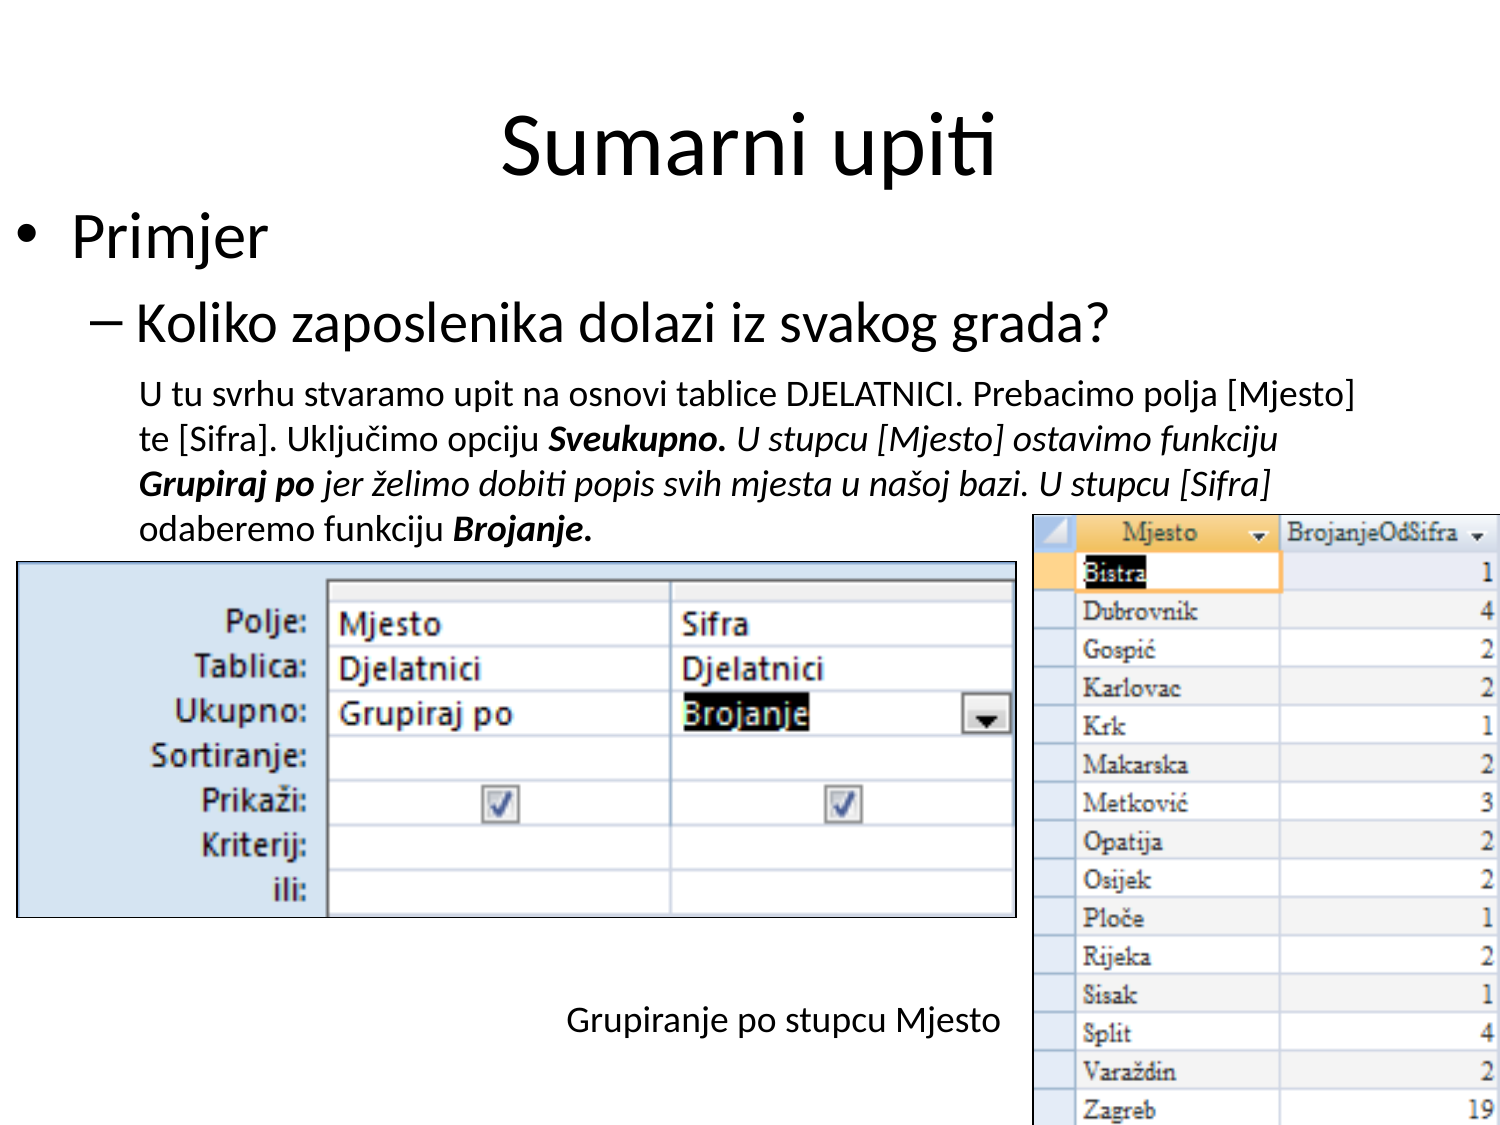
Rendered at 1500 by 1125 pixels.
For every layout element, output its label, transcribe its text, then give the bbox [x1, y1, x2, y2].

picture [17, 562, 1016, 918]
title Sumarni upiti [75, 45, 1425, 233]
picture [1033, 514, 1500, 1125]
text_box Grupiranje po stupcu Mjesto [551, 987, 1017, 1048]
list Primjer Koliko zaposlenika dolazi iz svakog grada? [0, 184, 1350, 927]
text_box U tu svrhu stvaramo upit na osnovi tablice DJELATNICI. Prebacimo polja [Mjesto] te [Sifra]. Uključimo opciju Sveukupno. U stupcu [Mjesto] ostavimo funkciju Grupiraj po jer želimo dobiti popis svih mjesta u našoj bazi. U stupcu [Sifra] odaberemo funkciju Brojanje. [123, 361, 1418, 557]
